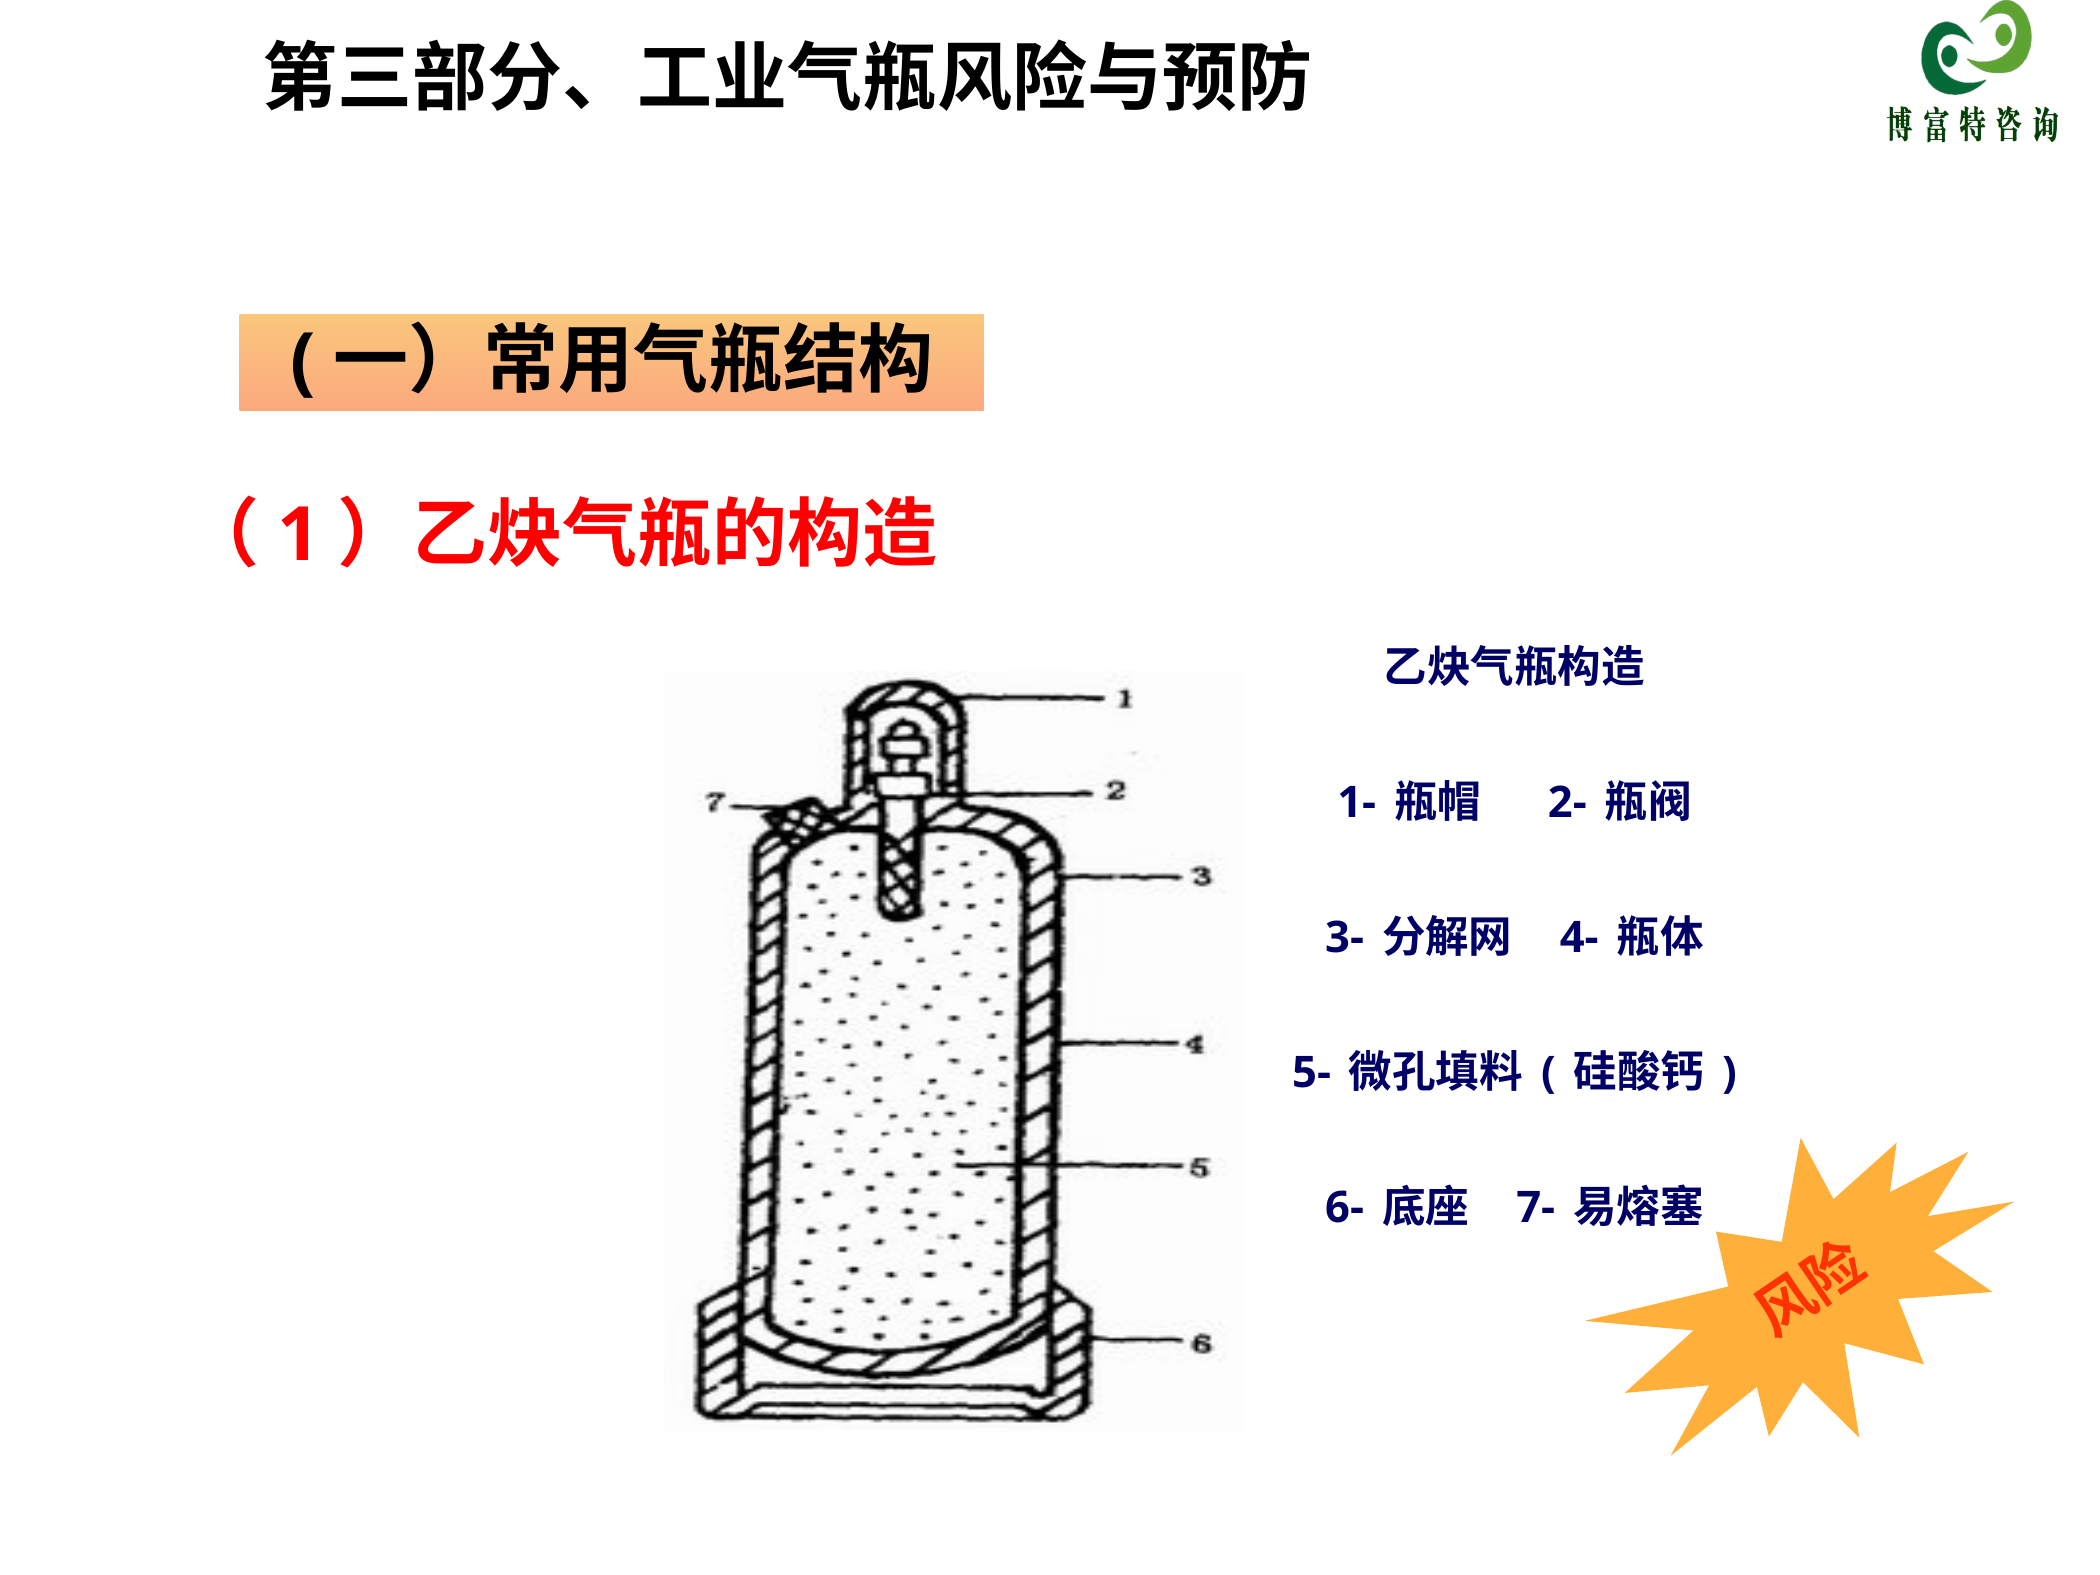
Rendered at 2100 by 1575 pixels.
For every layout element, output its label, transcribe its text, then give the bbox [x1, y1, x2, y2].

text_box (一）常用气瓶结构 [239, 314, 984, 411]
picture [663, 671, 1243, 1433]
text_box 风险 [1584, 1137, 2015, 1456]
text_box 第三部分、工业气瓶风险与预防 [0, 32, 1681, 128]
text_box （1）乙炔气瓶的构造 [169, 432, 953, 583]
picture [1866, 0, 2086, 147]
text_box 乙炔气瓶构造 1-瓶帽 2-瓶阀 3-分解网 4-瓶体 5-微孔填料(硅酸钙) 6-底座 7-易熔塞 [1277, 577, 1752, 1267]
